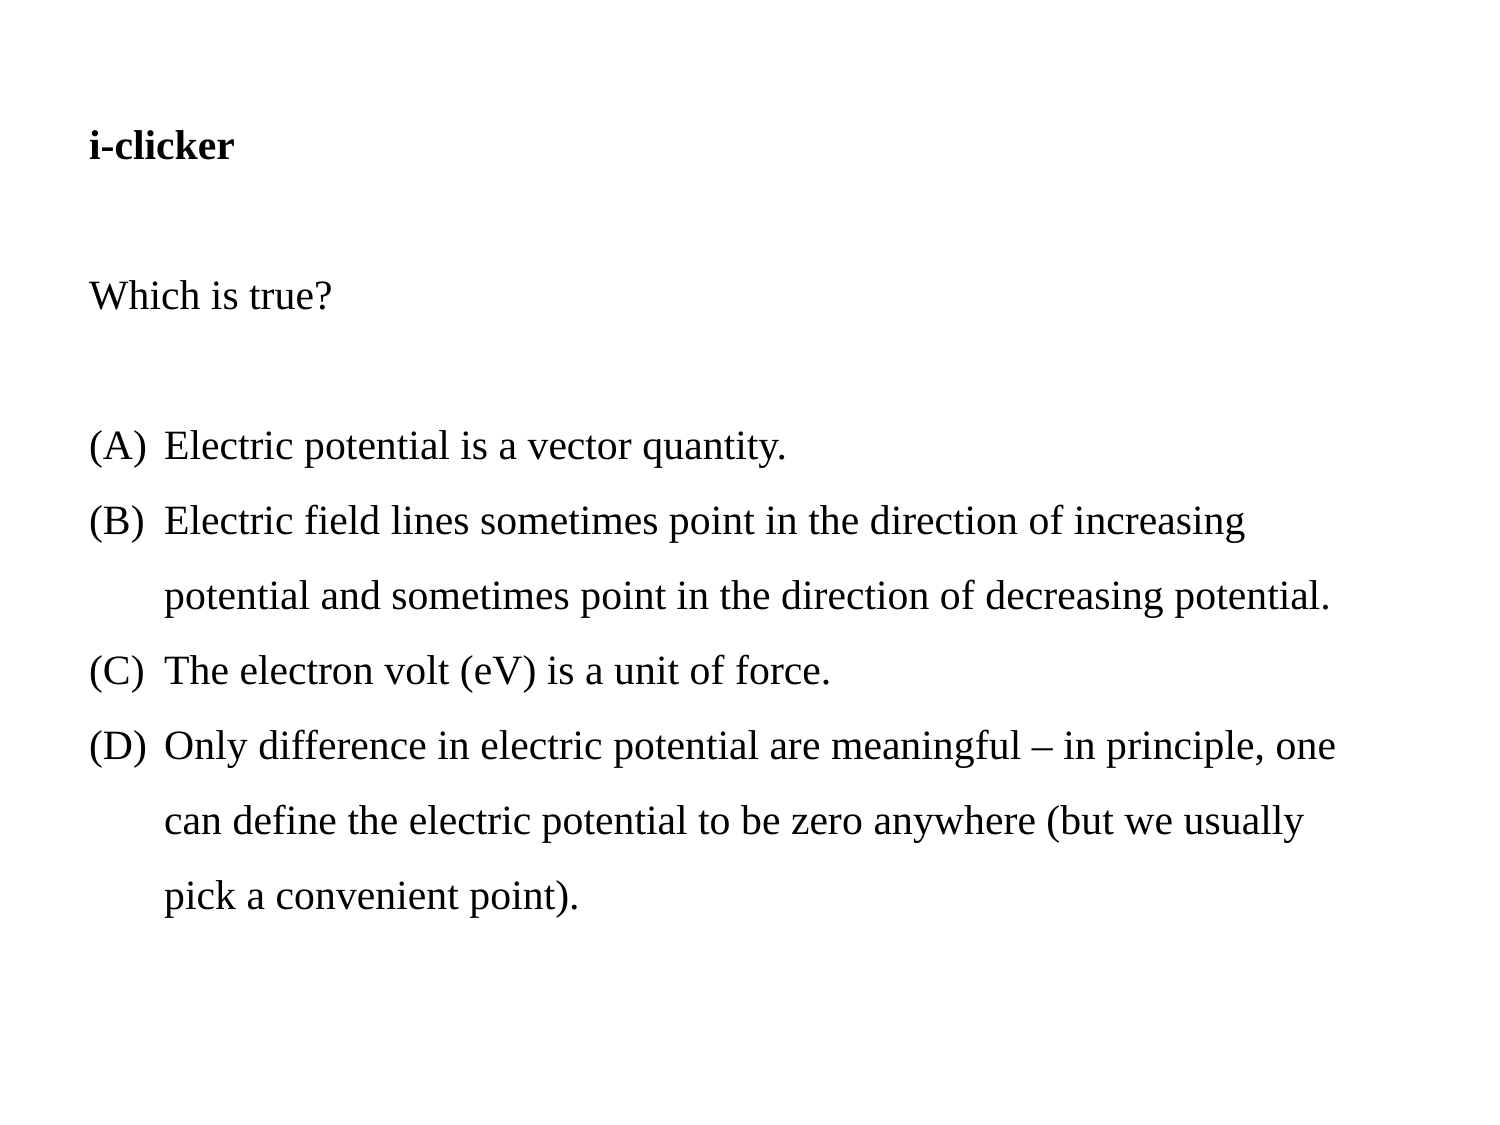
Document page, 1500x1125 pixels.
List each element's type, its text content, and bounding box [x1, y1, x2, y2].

text_box i-clicker Which is true? Electric potential is a vector quantity. Electric field lines sometimes point in the direction of increasing potential and sometimes point in the direction of decreasing potential. The electron volt (eV) is a unit of force. Only difference in electric potential are meaningful – in principle, one can define the electric potential to be zero anywhere (but we usually pick a convenient point). [74, 85, 1401, 926]
